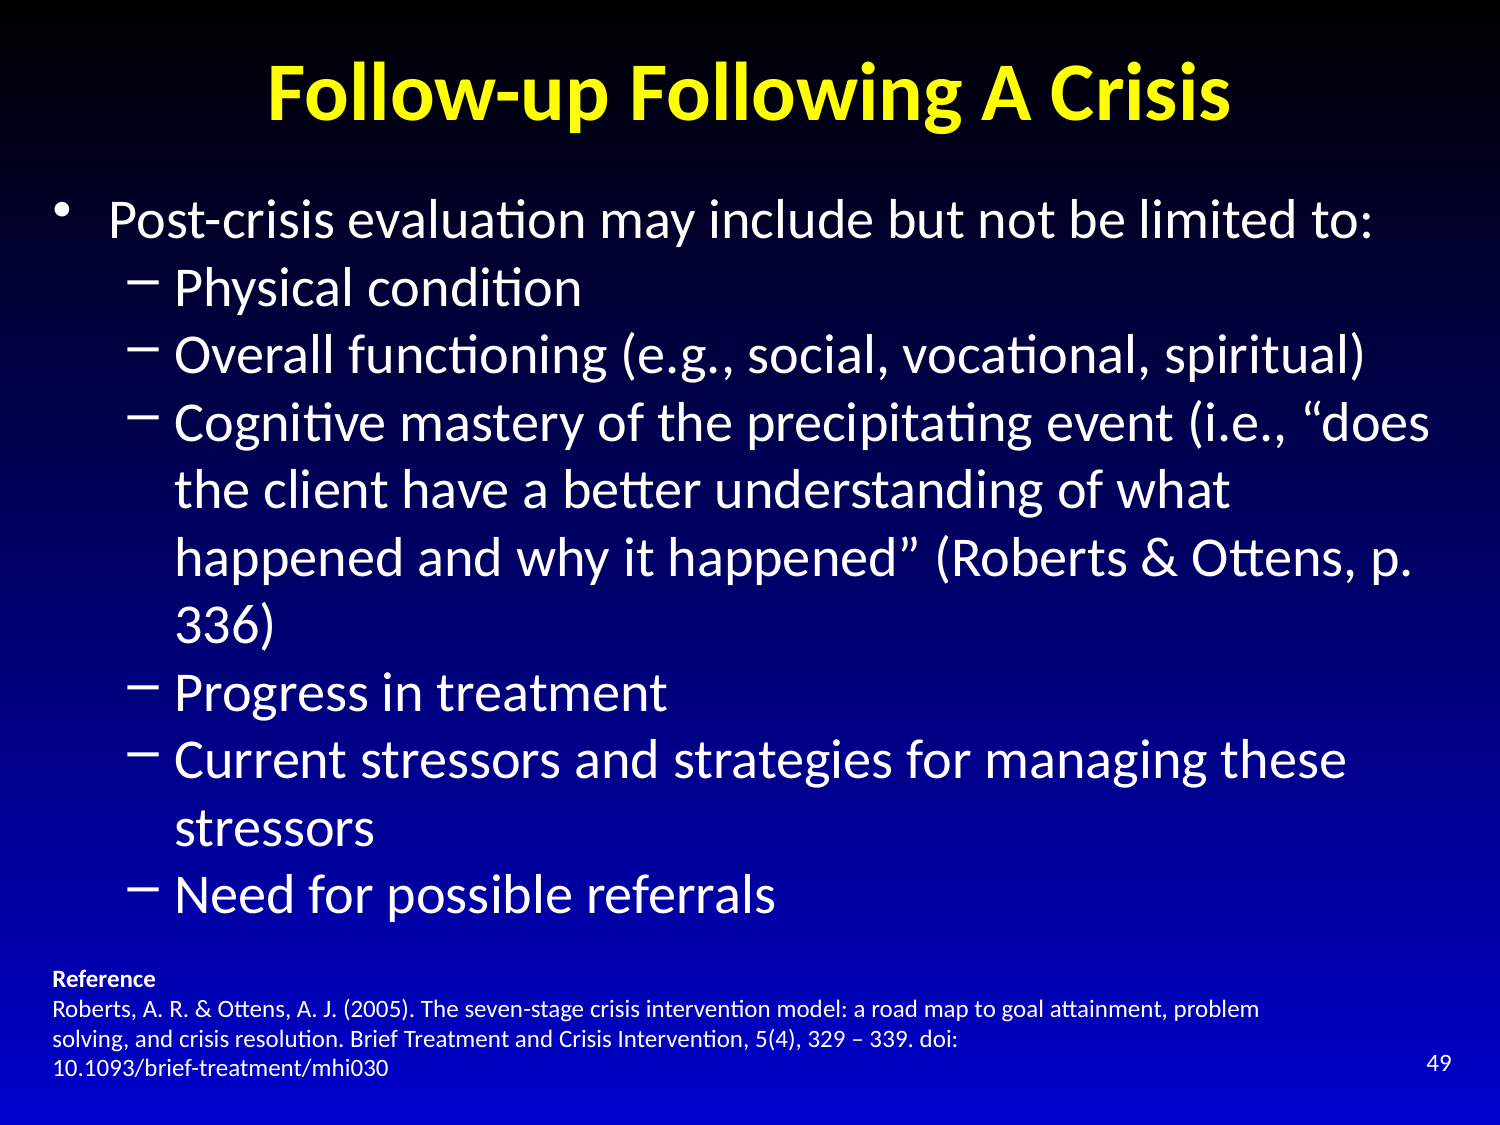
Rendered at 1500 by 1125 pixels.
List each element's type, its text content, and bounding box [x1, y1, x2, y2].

text_box Reference Roberts, A. R. & Ottens, A. J. (2005). The seven-stage crisis intervention model: a road map to goal attainment, problem solving, and crisis resolution. Brief Treatment and Crisis Intervention, 5(4), 329 – 339. doi: 10.1093/brief-treatment/mhi030 [37, 954, 1313, 1090]
slide_number 49 [1374, 1030, 1467, 1092]
title Follow-up Following A Crisis [37, 24, 1463, 150]
list Post-crisis evaluation may include but not be limited to: Physical condition Overall functioning (e.g., social, vocational, spiritual) Cognitive mastery of the precipitating event (i.e., “does the client have a better understanding of what happened and why it happened” (Roberts & Ottens, p. 336) Progress in treatment Current stressors and strategies for managing these stressors Need for possible referrals [37, 174, 1463, 800]
